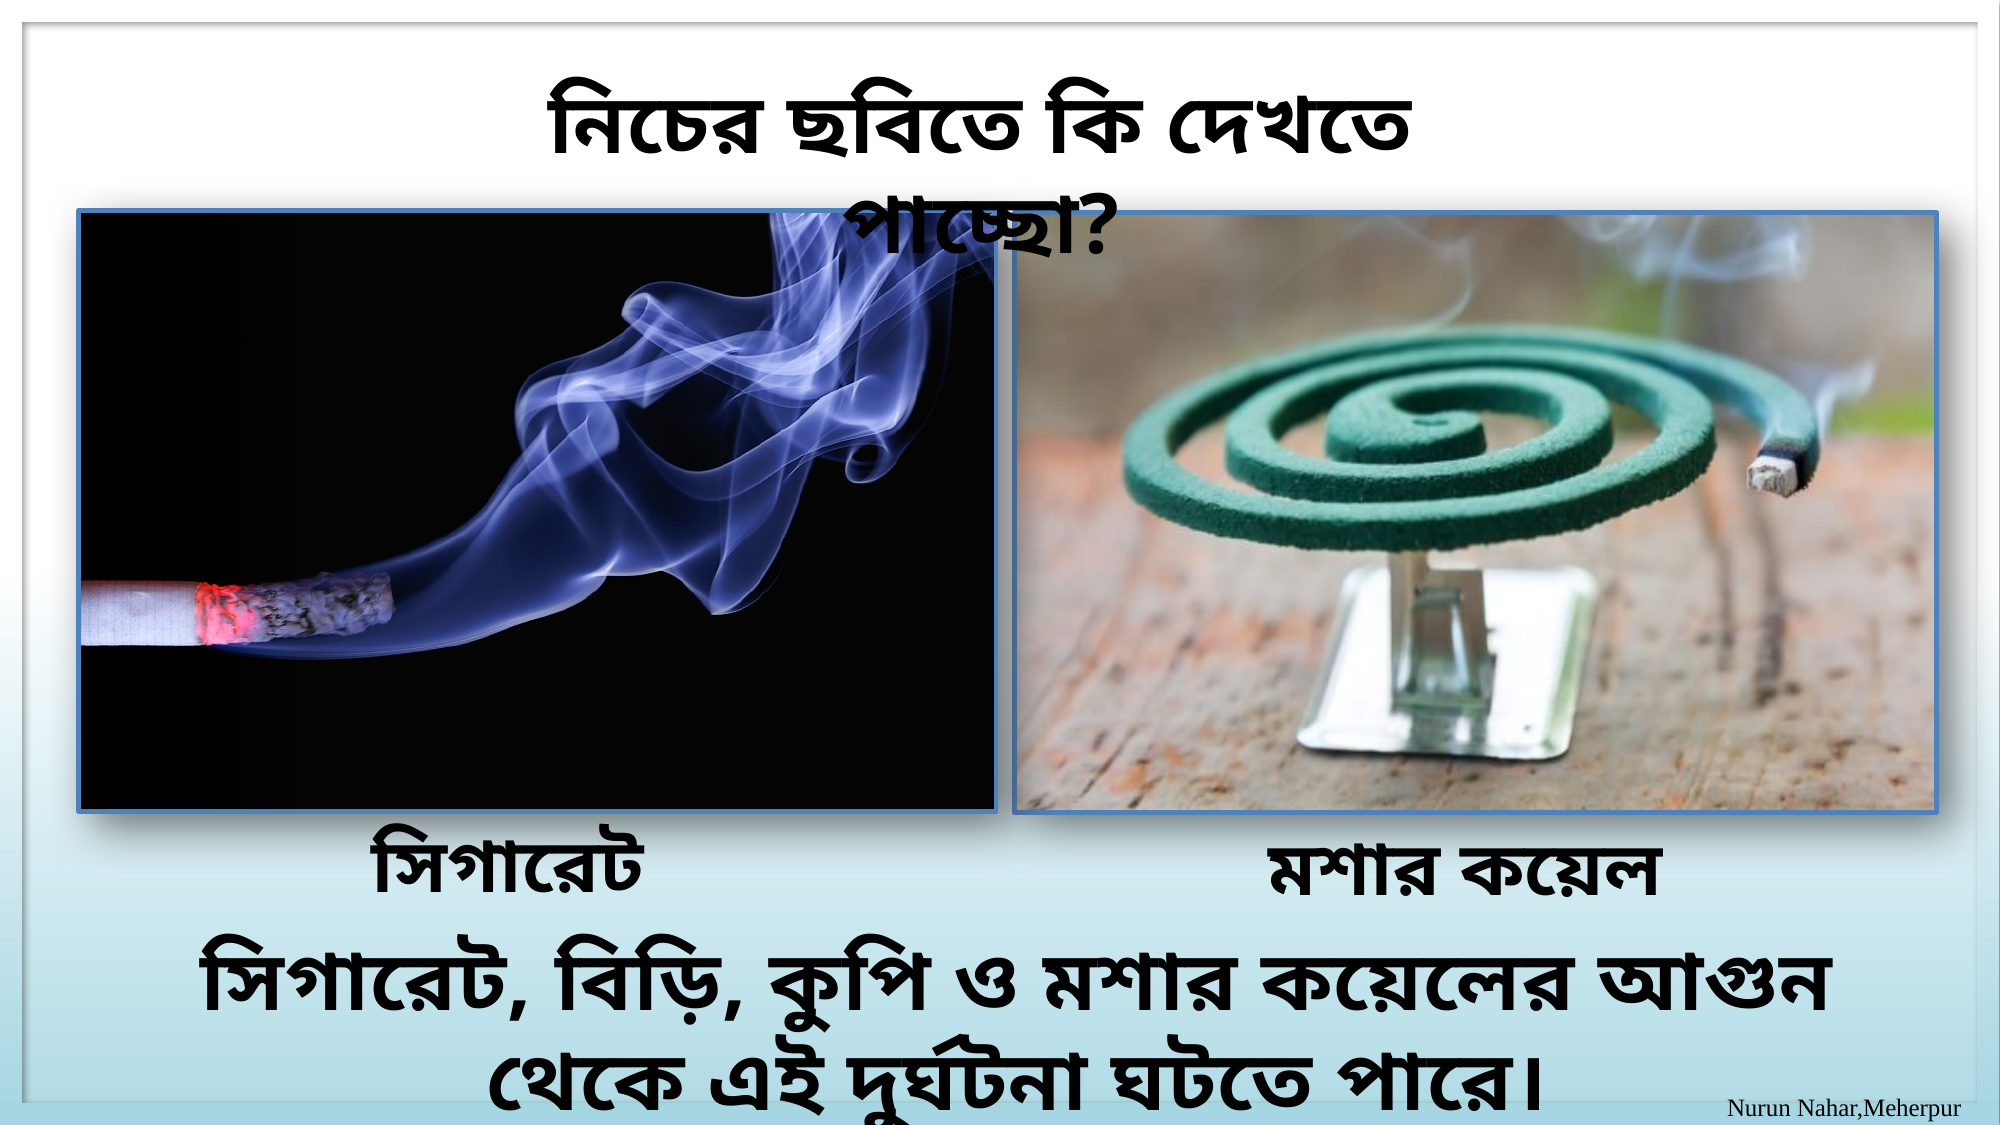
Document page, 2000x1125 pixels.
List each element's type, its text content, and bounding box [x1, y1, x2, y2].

text_box নিচের ছবিতে কি দেখতে পাচ্ছো? [395, 62, 1567, 278]
picture [80, 212, 994, 810]
text_box মশার কয়েল [1200, 818, 1751, 919]
picture [1016, 214, 1935, 811]
text_box সিগারেট, বিড়ি, কুপি ও মশার কয়েলের আগুন থেকে এই দুর্ঘটনা ঘটতে পারে। [127, 919, 1906, 1125]
text_box সিগারেট [224, 818, 811, 915]
